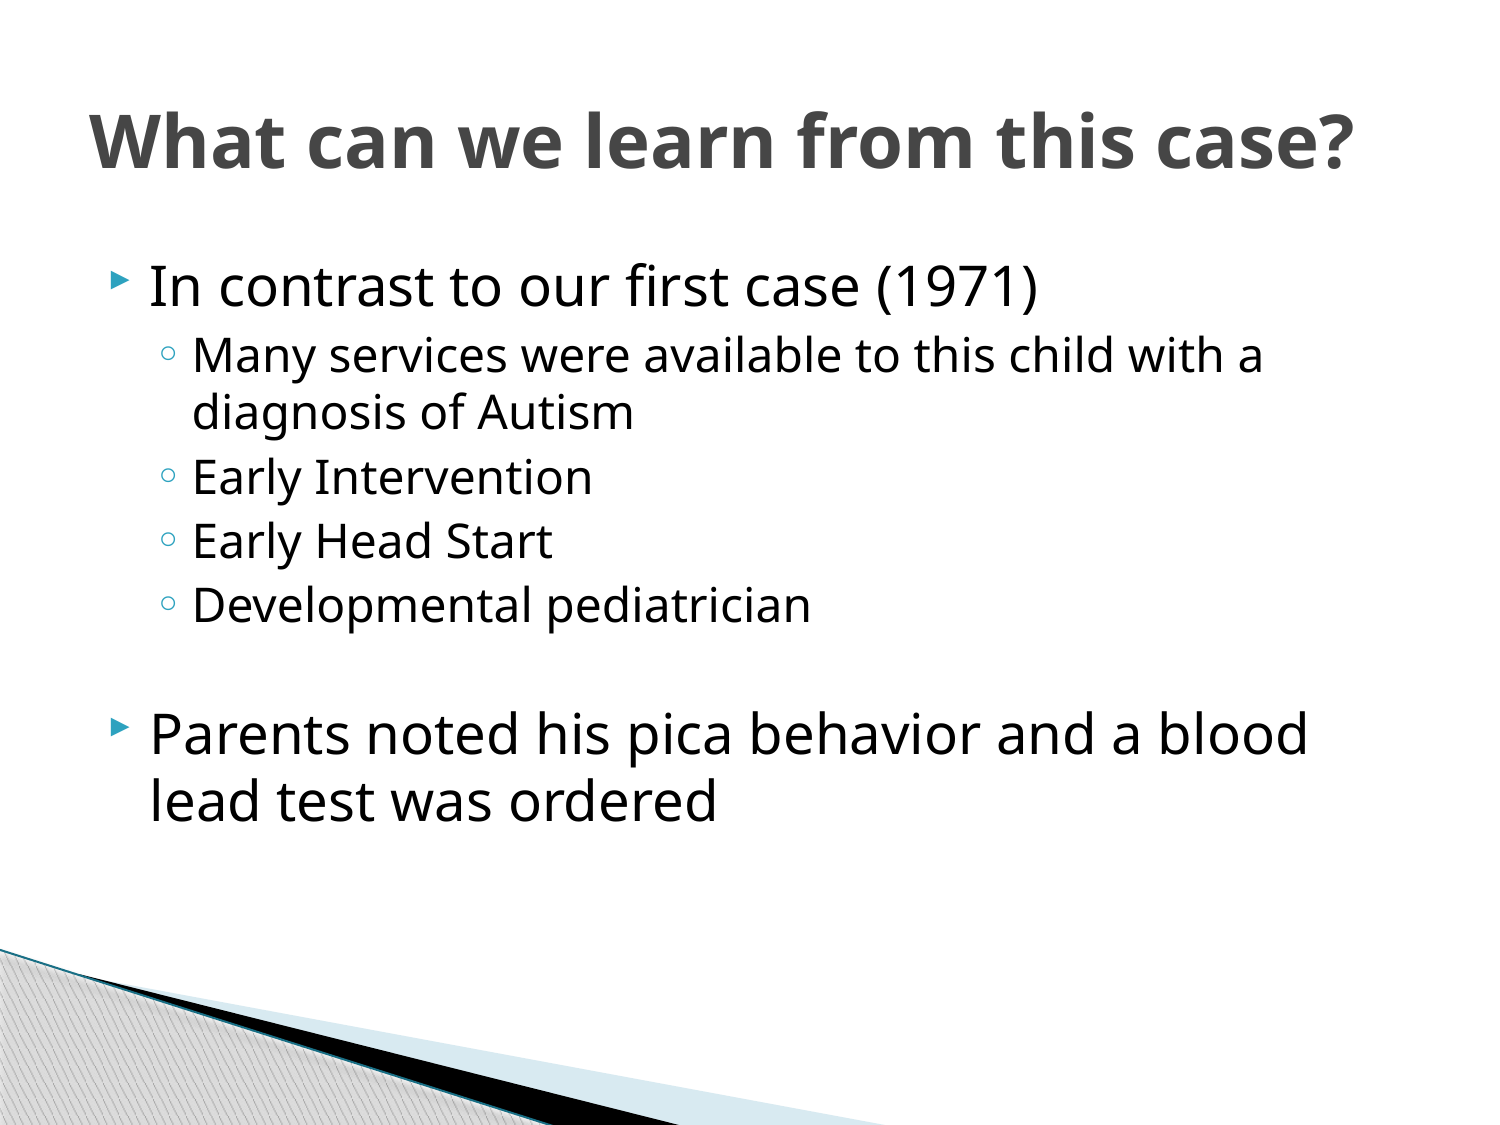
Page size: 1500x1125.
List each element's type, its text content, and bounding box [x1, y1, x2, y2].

list In contrast to our first case (1971) Many services were available to this child with a diagnosis of Autism Early Intervention Early Head Start Developmental pediatrician Parents noted his pica behavior and a blood lead test was ordered [75, 243, 1425, 986]
title What can we learn from this case? [75, 45, 1425, 233]
